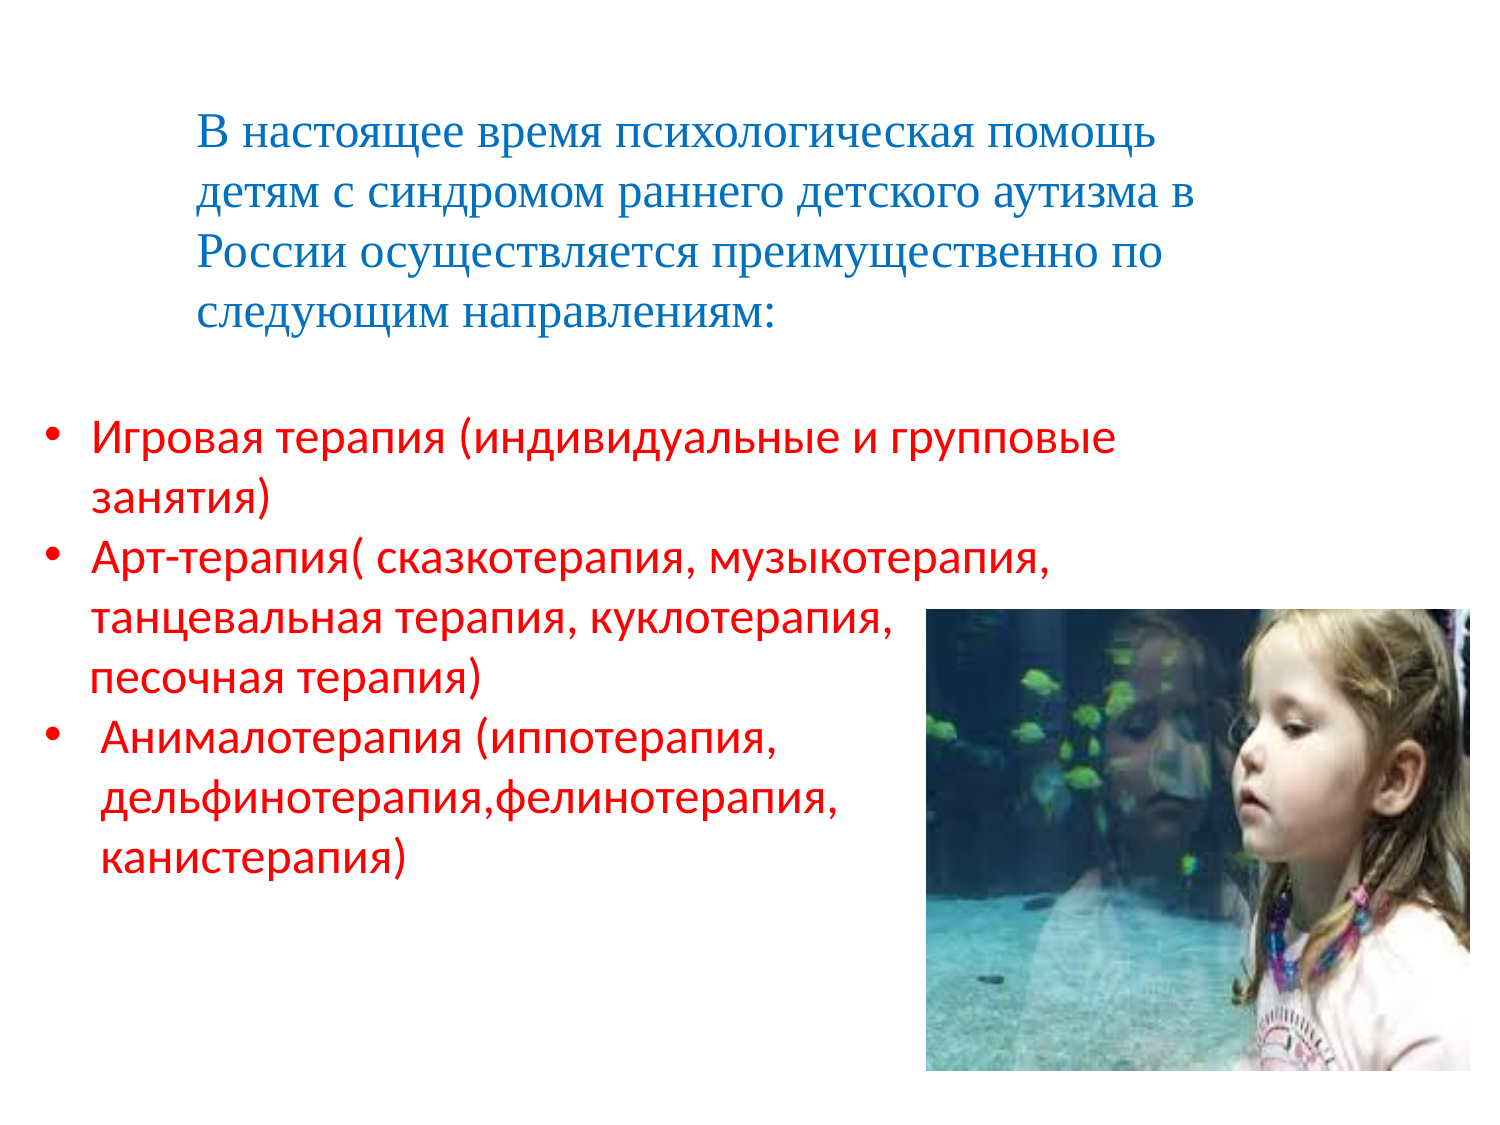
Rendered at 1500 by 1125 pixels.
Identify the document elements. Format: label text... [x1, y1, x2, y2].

picture [925, 609, 1470, 1071]
text_box Игровая терапия (индивидуальные и групповые занятия) Арт-терапия( сказкотерапия, музыкотерапия, танцевальная терапия, куклотерапия, песочная терапия) Анималотерапия (иппотерапия, дельфинотерапия,фелинотерапия, канистерапия) [29, 395, 1140, 951]
text_box В настоящее время психологическая помощь детям с синдромом раннего детского аутизма в России осуществляется преимущественно по следующим направлениям: [181, 89, 1307, 345]
